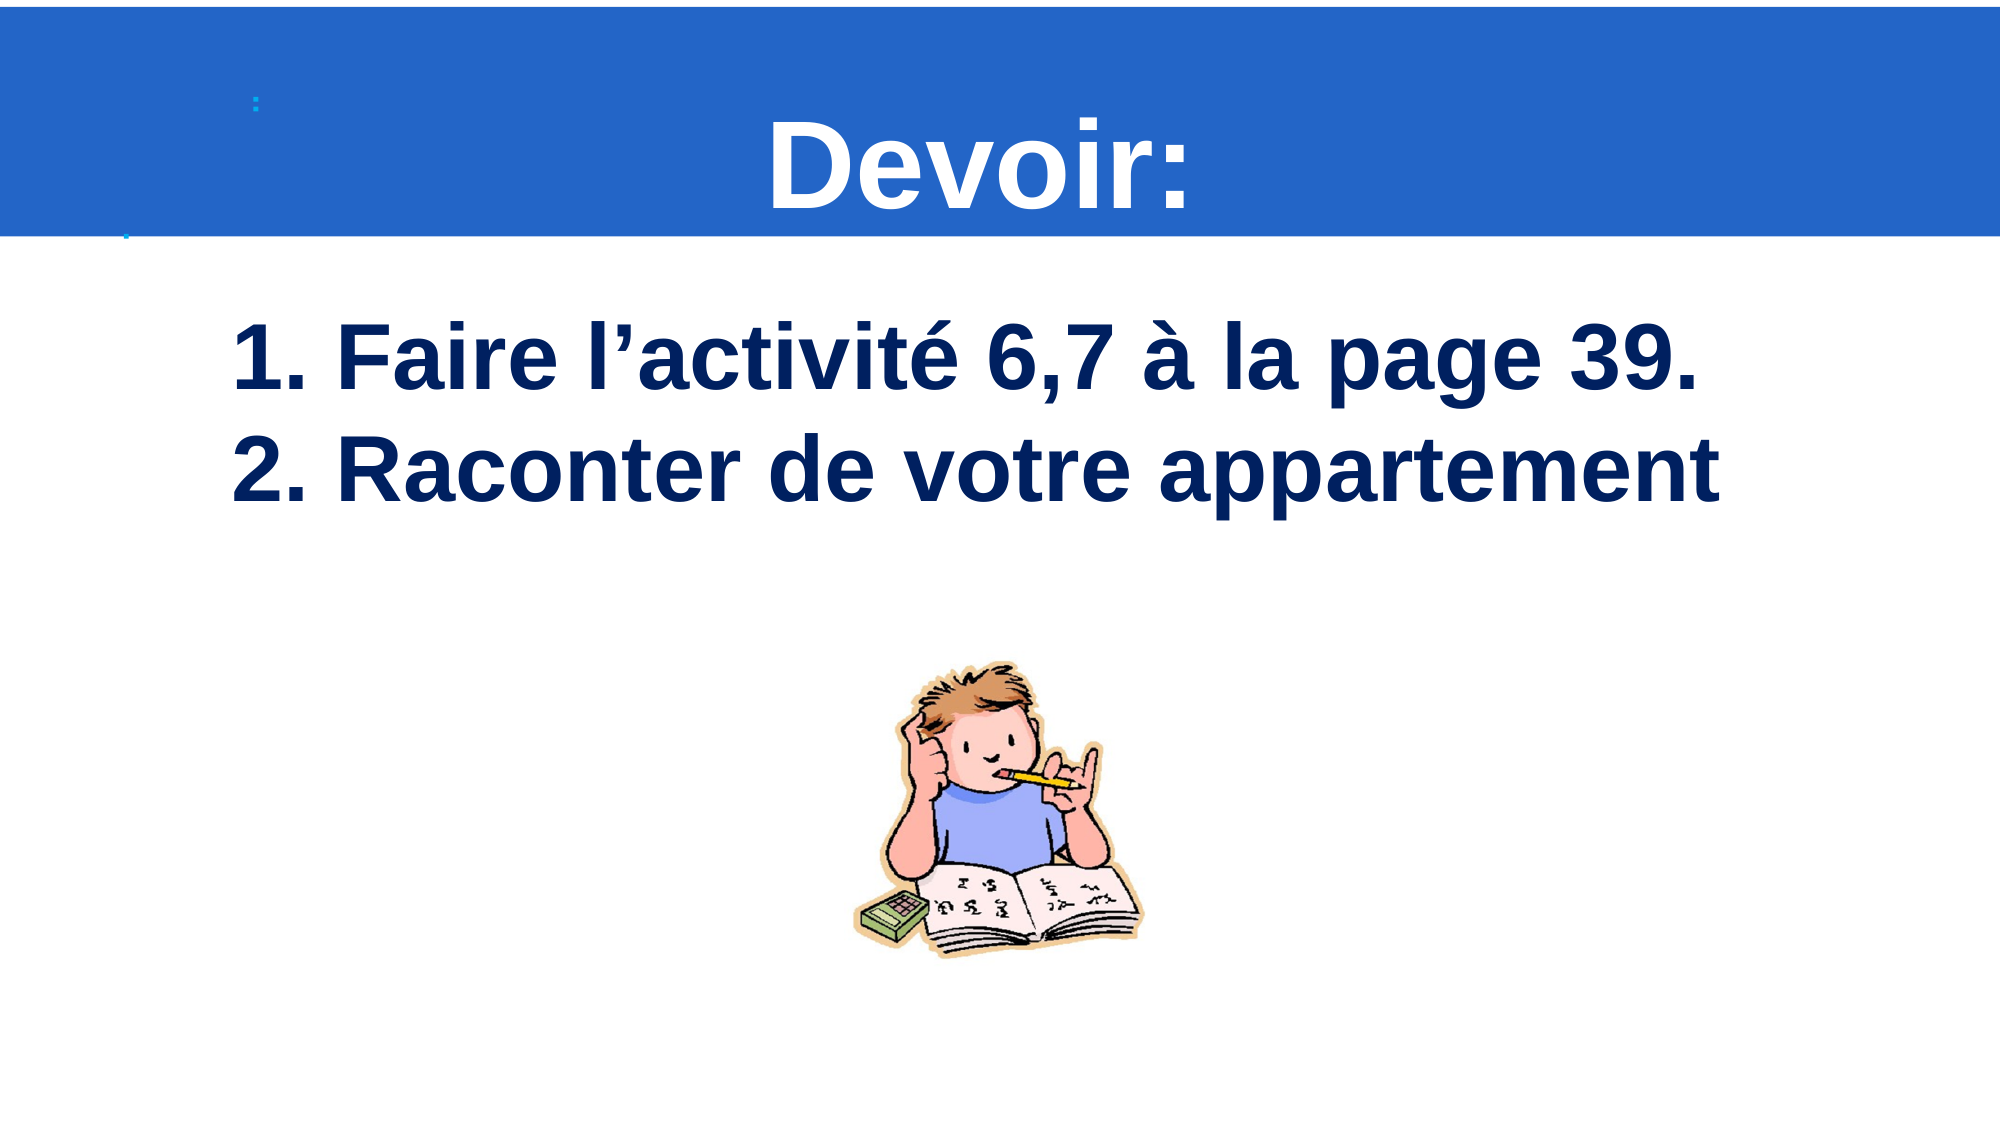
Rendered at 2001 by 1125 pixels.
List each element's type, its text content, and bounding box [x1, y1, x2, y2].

text_box Devoir: [30, 78, 1983, 234]
text_box 1. Faire l’activité 6,7 à la page 39. 2. Raconter de votre appartement [231, 290, 1885, 521]
text_box [0, 6, 2000, 237]
picture [844, 638, 1165, 967]
